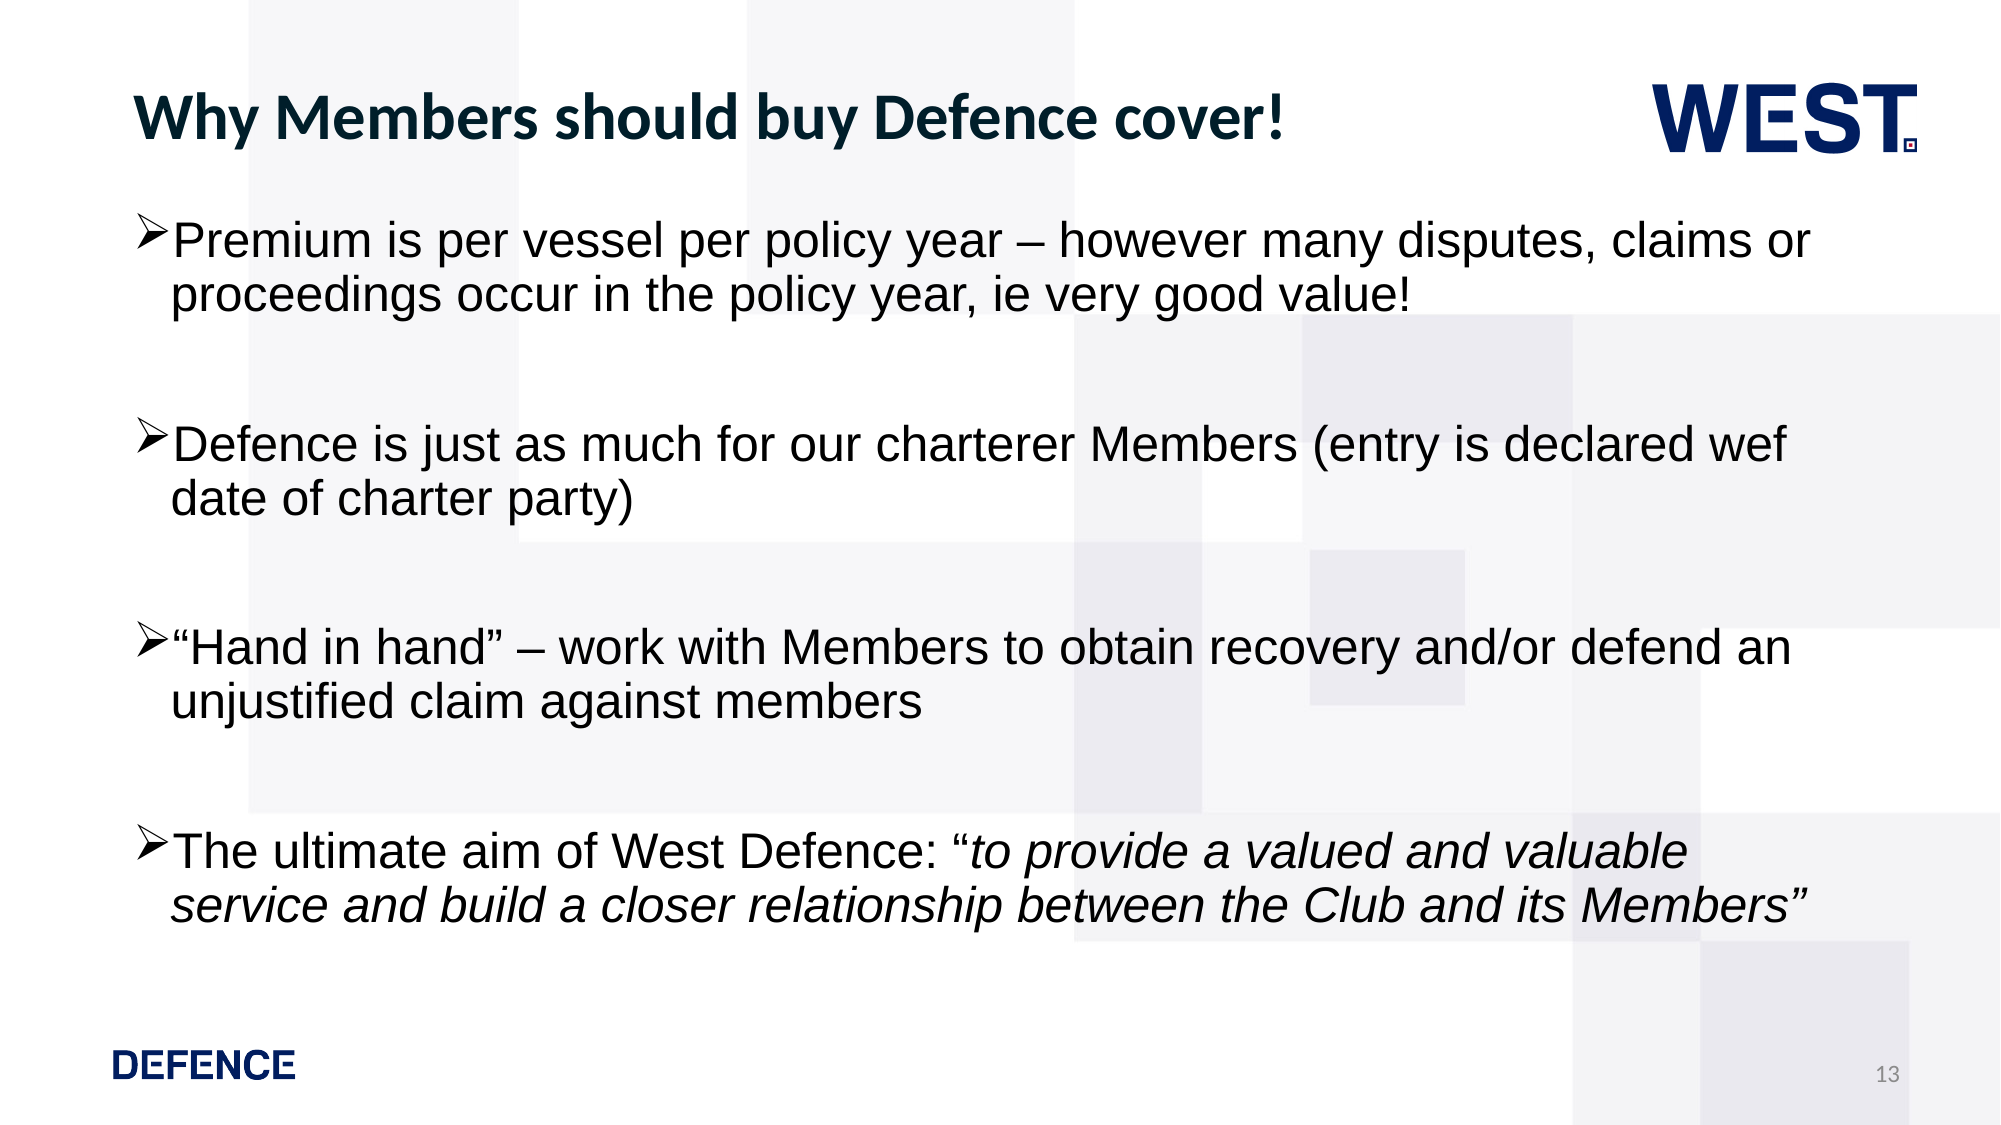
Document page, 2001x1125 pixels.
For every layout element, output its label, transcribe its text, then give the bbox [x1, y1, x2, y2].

title Why Members should buy Defence cover! [118, 59, 1418, 178]
list Premium is per vessel per policy year – however many disputes, claims or proceedings occur in the policy year, ie very good value! Defence is just as much for our charterer Members (entry is declared wef date of charter party) “Hand in hand” – work with Members to obtain recovery and/or defend an unjustified claim against members The ultimate aim of West Defence: “to provide a valued and valuable service and build a closer relationship between the Club and its Members” [118, 206, 1833, 1043]
picture [0, 0, 2000, 1125]
slide_number 13 [1433, 1042, 1916, 1103]
